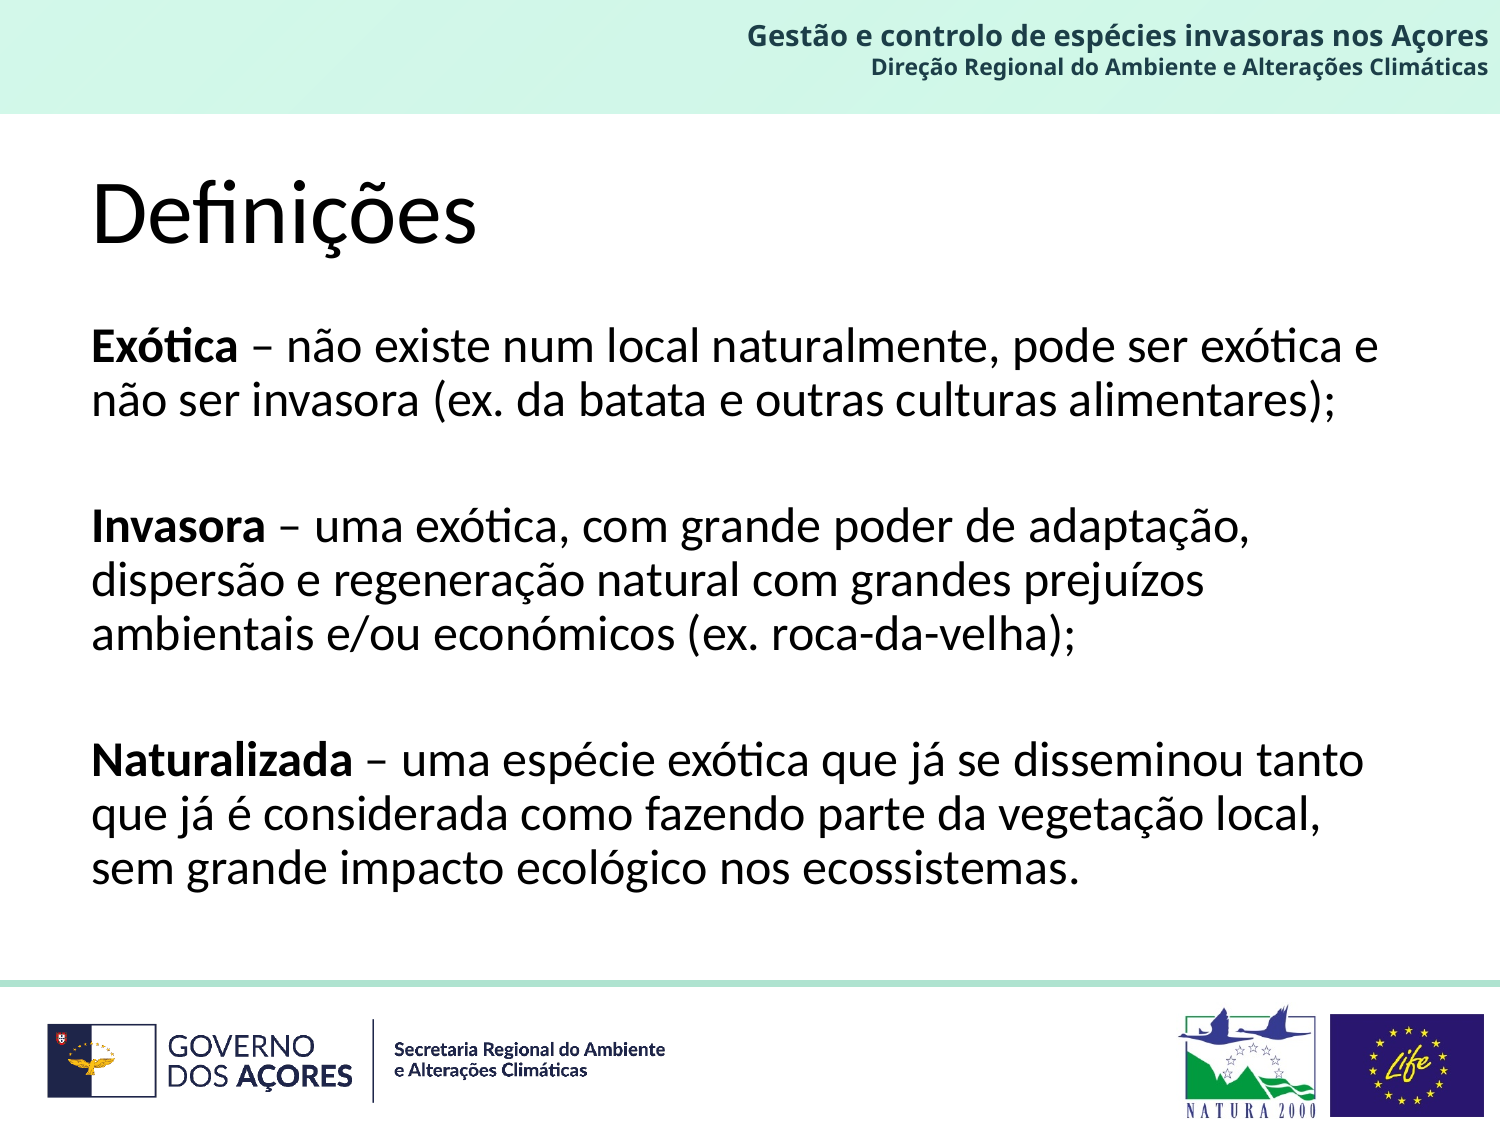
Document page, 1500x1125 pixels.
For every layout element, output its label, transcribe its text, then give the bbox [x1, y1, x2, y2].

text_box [0, 932, 1500, 1125]
title Definições [76, 107, 1447, 321]
text_box Exótica – não existe num local naturalmente, pode ser exótica e não ser invasora (ex. da batata e outras culturas alimentares); [76, 311, 1424, 435]
text_box [0, 0, 1500, 115]
text_box Invasora – uma exótica, com grande poder de adaptação, dispersão e regeneração natural com grandes prejuízos ambientais e/ou económicos (ex. roca-da-velha); [76, 491, 1424, 669]
text_box Gestão e controlo de espécies invasoras nos Açores Direção Regional do Ambiente e Alterações Climáticas [206, 9, 1500, 87]
text_box Naturalizada – uma espécie exótica que já se disseminou tanto que já é considerada como fazendo parte da vegetação local, sem grande impacto ecológico nos ecossistemas. [76, 726, 1424, 903]
